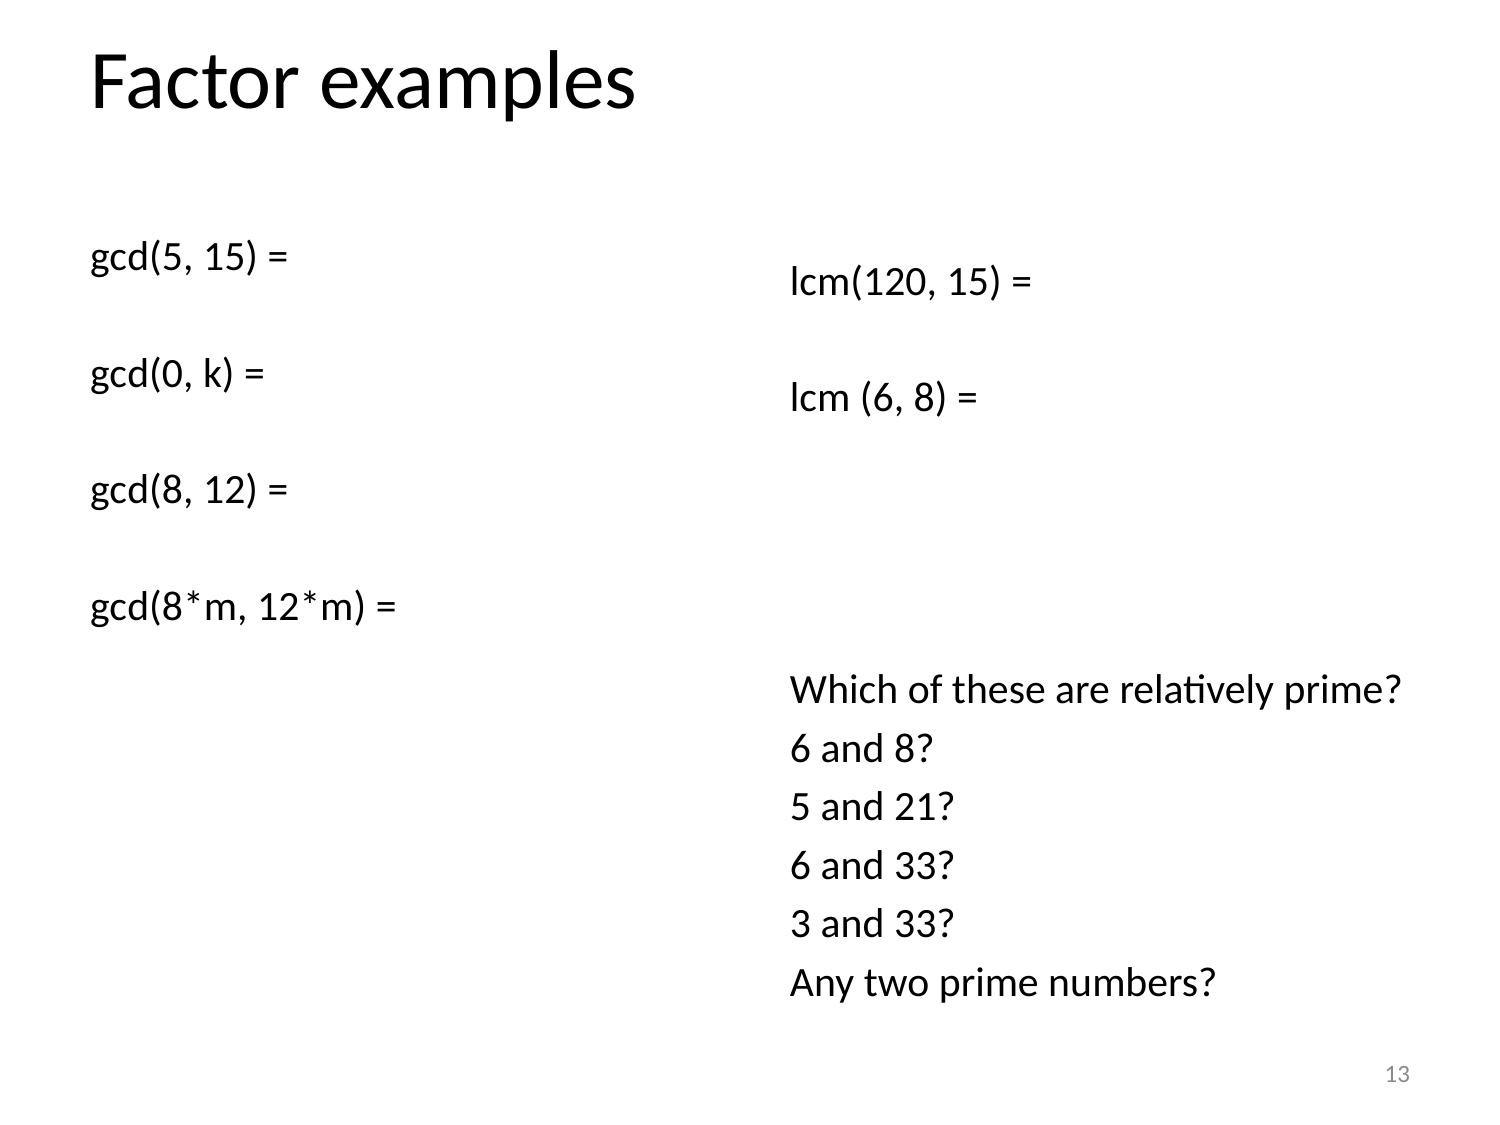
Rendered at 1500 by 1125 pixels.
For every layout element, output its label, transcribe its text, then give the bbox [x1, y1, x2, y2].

list gcd(5, 15) = gcd(0, k) = gcd(8, 12) = gcd(8*m, 12*m) = [74, 162, 688, 1006]
slide_number 13 [1074, 1042, 1425, 1103]
title Factor examples [74, 0, 1426, 151]
text_box lcm(120, 15) = lcm (6, 8) = Which of these are relatively prime? 6 and 8? 5 and 21? 6 and 33? 3 and 33? Any two prime numbers? [774, 187, 1425, 1030]
